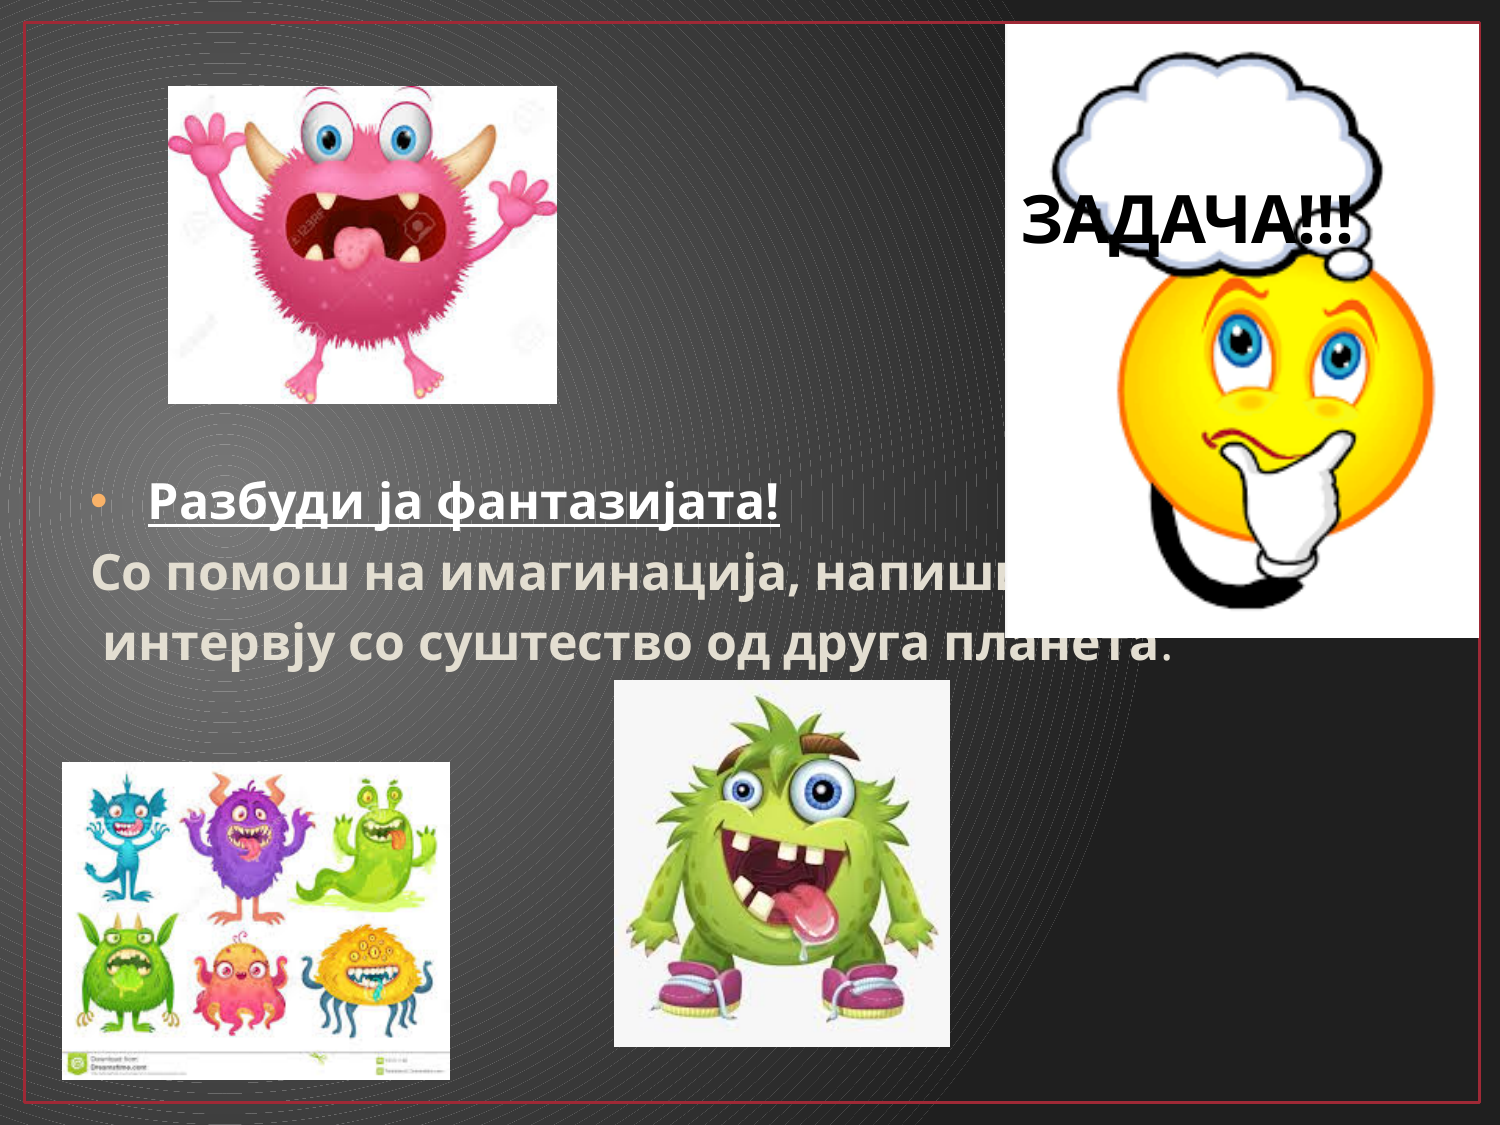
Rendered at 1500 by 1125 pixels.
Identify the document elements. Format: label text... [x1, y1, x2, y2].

list Разбуди ја фантазијата! Со помош на имагинација, напиши интервју со суштество од друга планета. [75, 462, 1425, 1005]
picture [613, 680, 951, 1047]
picture [1005, 24, 1480, 638]
picture [168, 86, 557, 405]
title [75, 0, 1425, 233]
picture [62, 762, 451, 1080]
